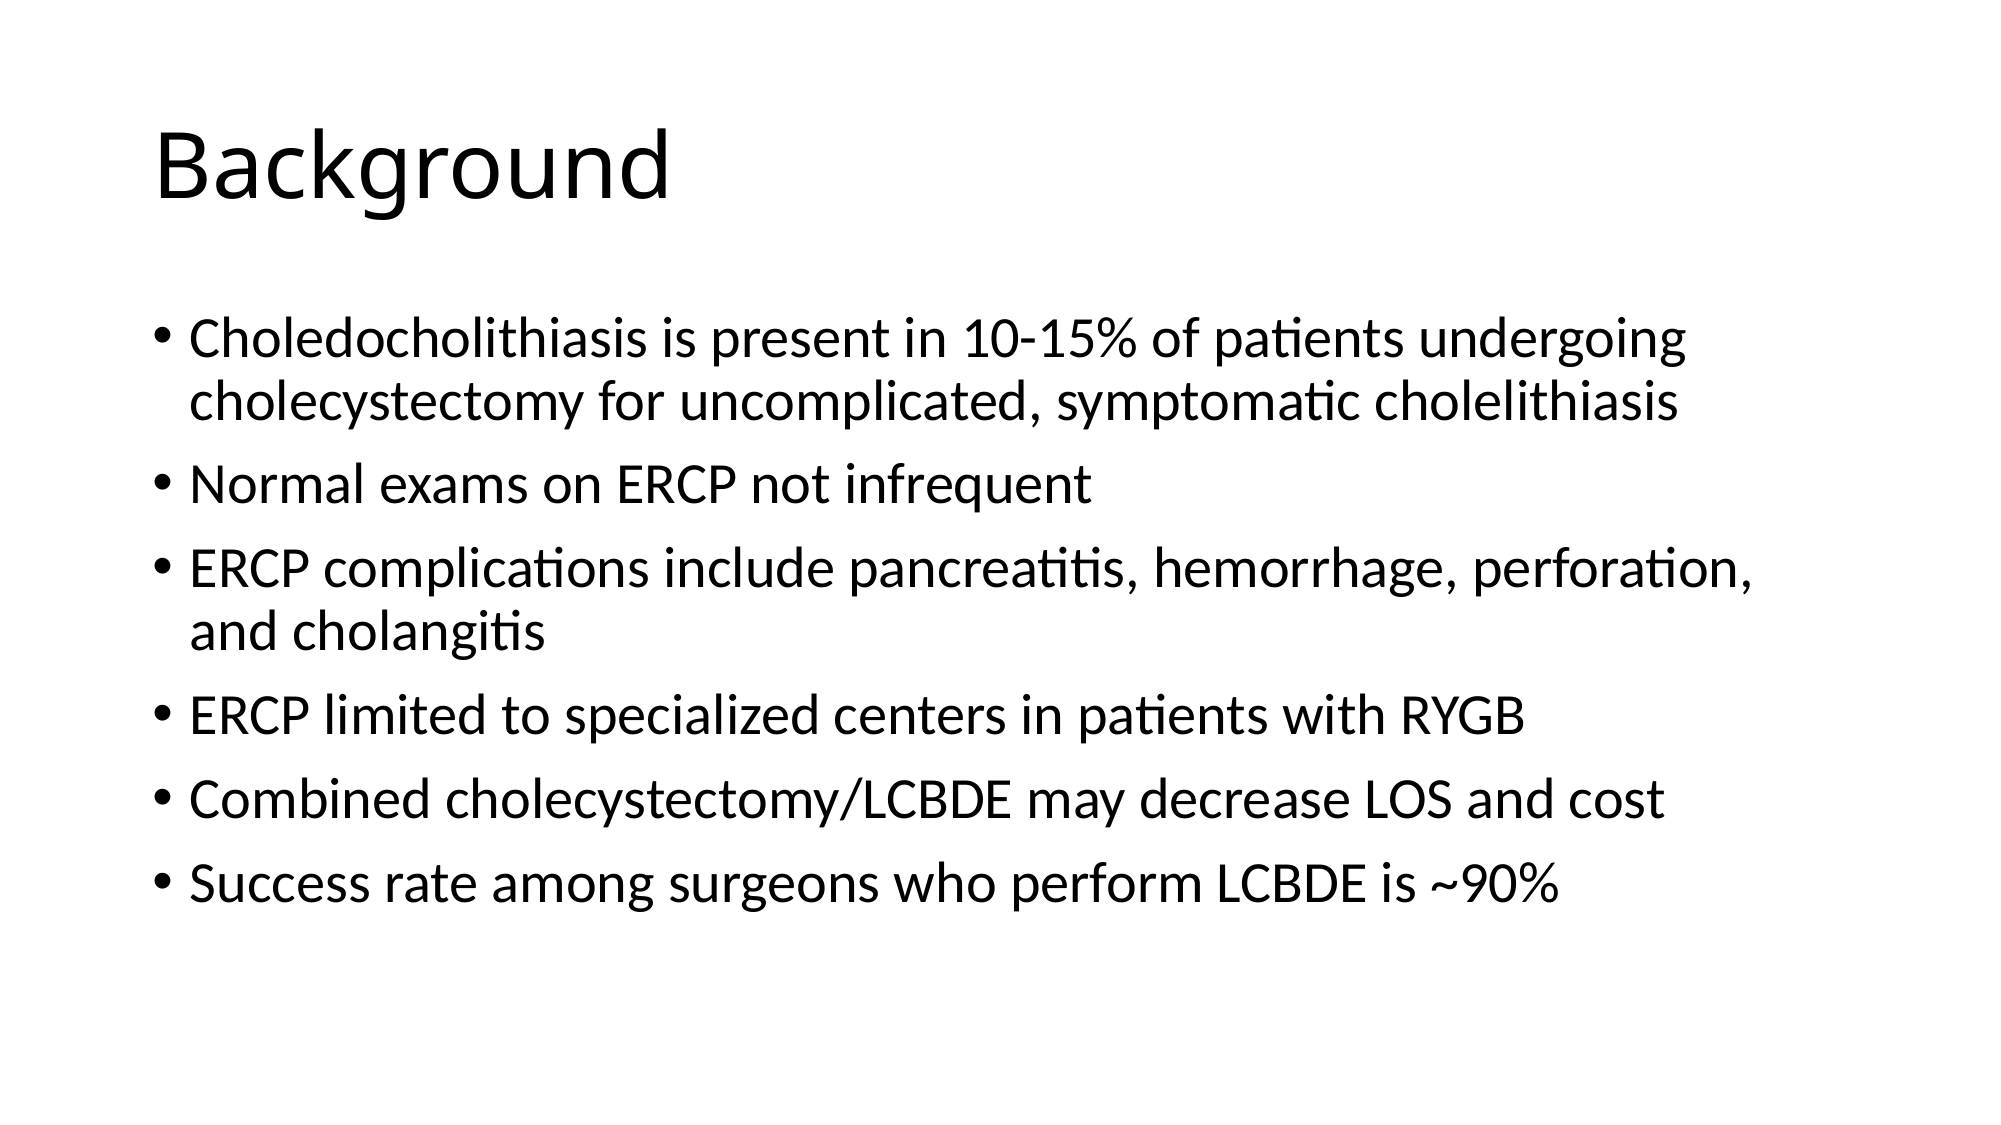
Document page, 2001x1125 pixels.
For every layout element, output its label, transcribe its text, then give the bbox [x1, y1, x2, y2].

list Choledocholithiasis is present in 10-15% of patients undergoing cholecystectomy for uncomplicated, symptomatic cholelithiasis Normal exams on ERCP not infrequent ERCP complications include pancreatitis, hemorrhage, perforation, and cholangitis ERCP limited to specialized centers in patients with RYGB Combined cholecystectomy/LCBDE may decrease LOS and cost Success rate among surgeons who perform LCBDE is ~90% [137, 299, 1863, 1014]
title Background [137, 59, 1863, 278]
